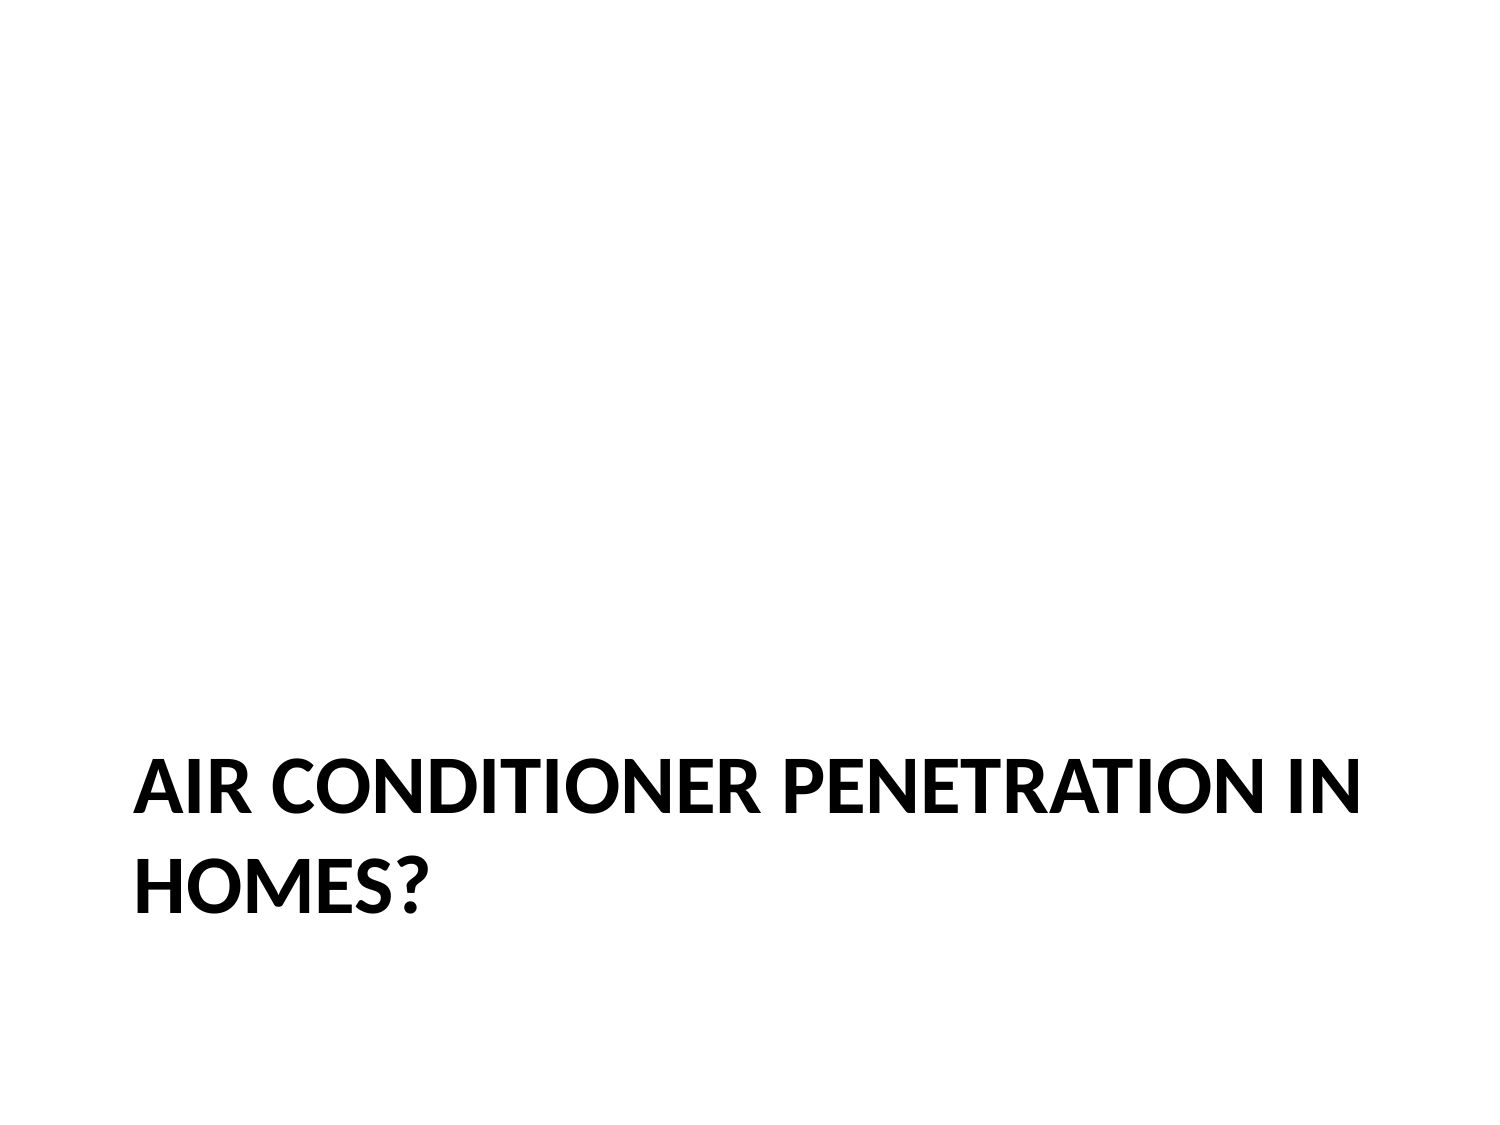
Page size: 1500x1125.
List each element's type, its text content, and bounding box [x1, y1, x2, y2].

title Air conditioner penetration in homes? [118, 722, 1394, 947]
